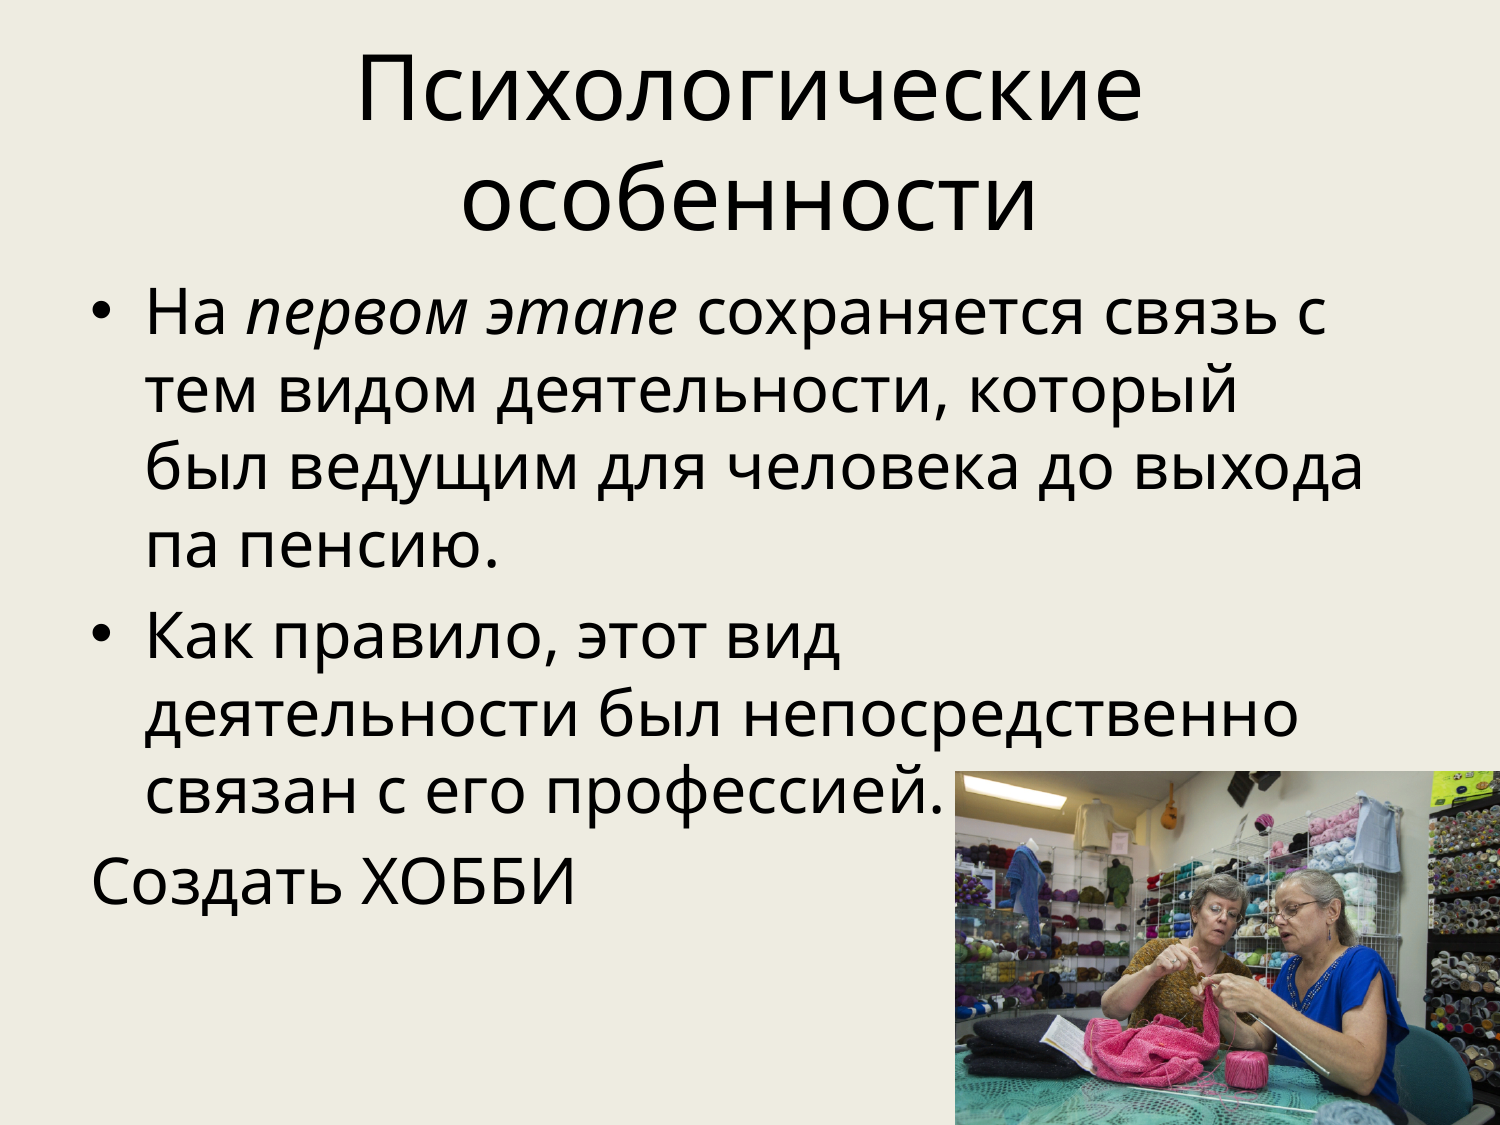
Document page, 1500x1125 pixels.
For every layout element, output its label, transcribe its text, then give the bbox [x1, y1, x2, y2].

list На первом этапе сохраняется связь с тем видом деятельности, который был ведущим для человека до выхода па пенсию. Как правило, этот вид деятельности был непосредственно связан с его профессией. Создать ХОББИ [75, 262, 1425, 1005]
picture [954, 770, 1500, 1125]
title Психологические особенности [75, 45, 1425, 233]
